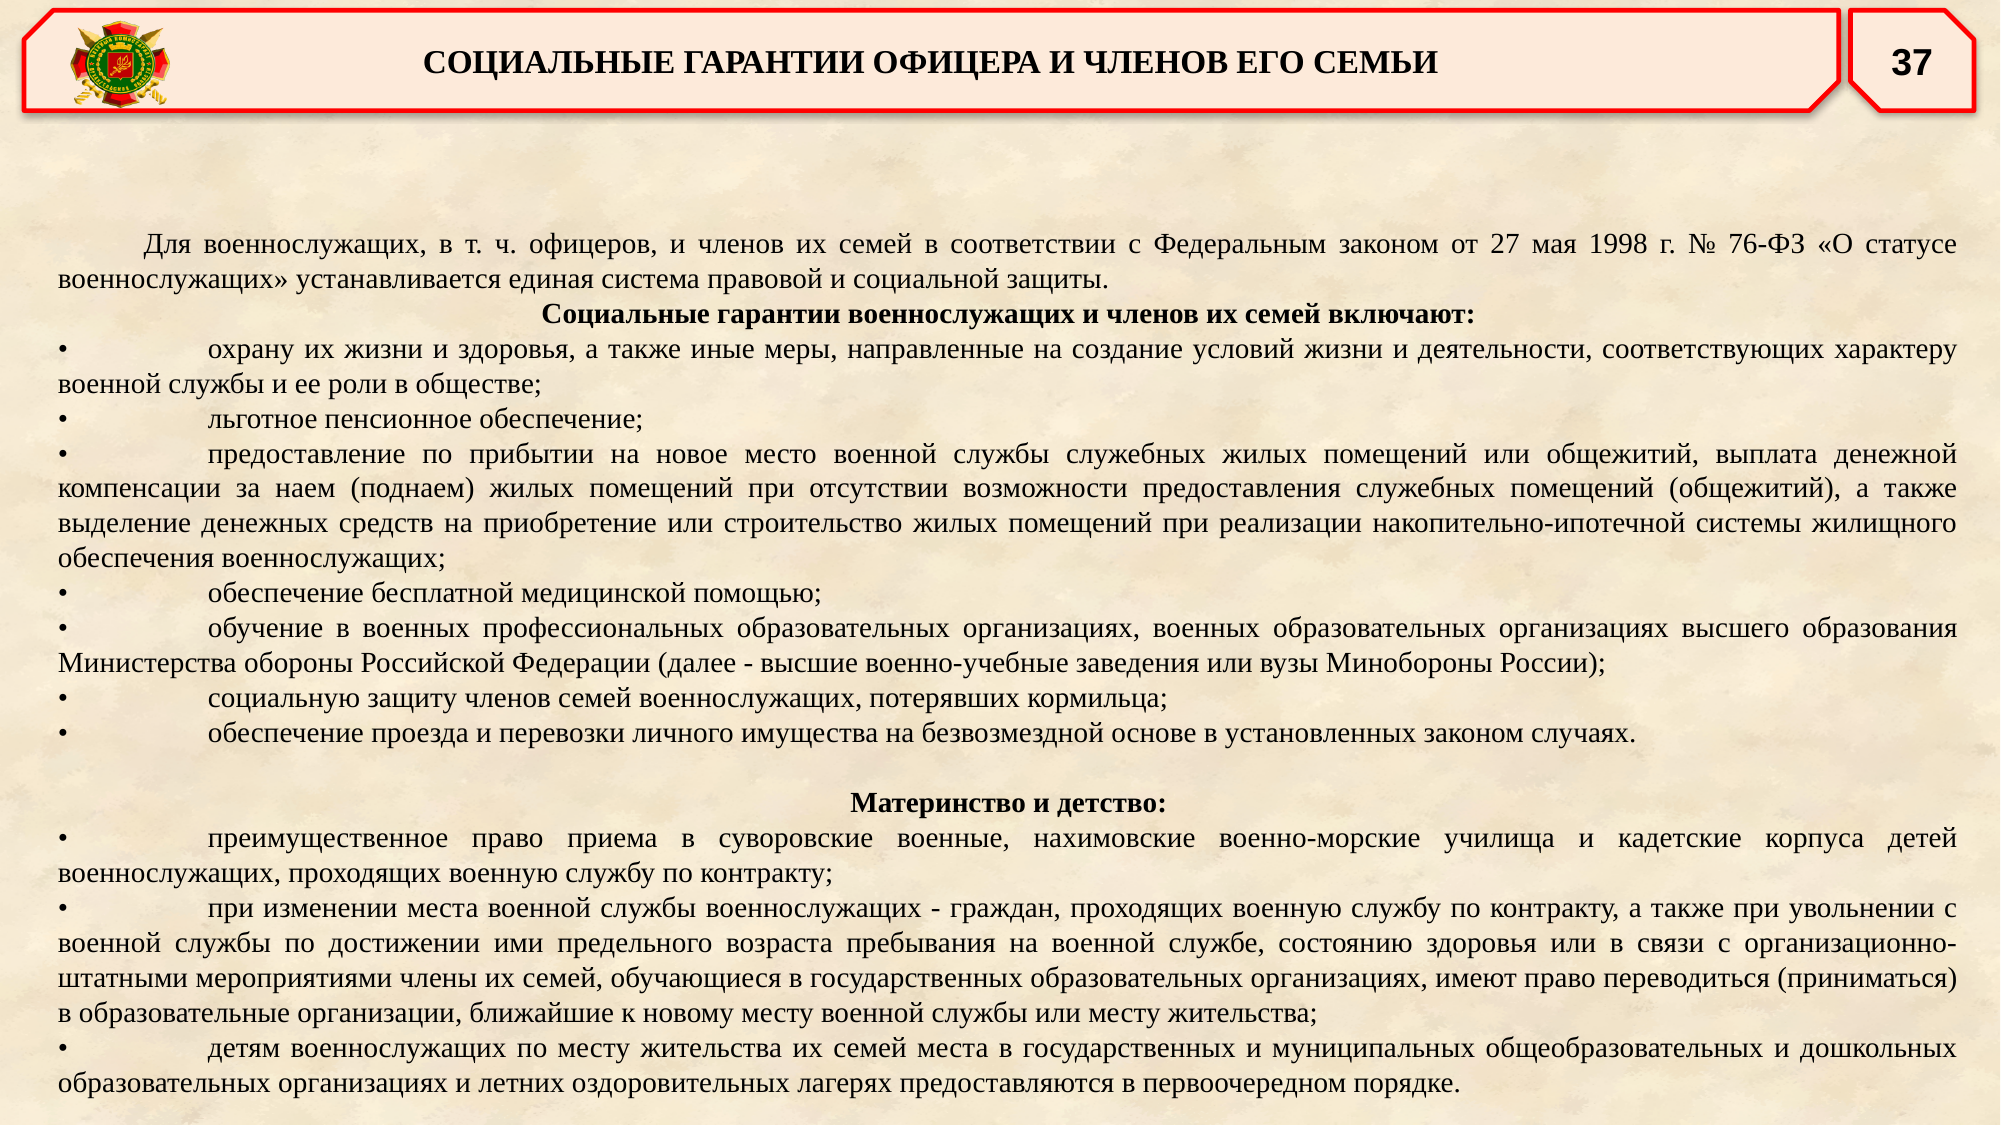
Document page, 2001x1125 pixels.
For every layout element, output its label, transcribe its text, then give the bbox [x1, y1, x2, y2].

picture [0, 0, 2001, 1125]
text_box СОЦИАЛЬНЫЕ ГАРАНТИИ ОФИЦЕРА И ЧЛЕНОВ ЕГО СЕМЬИ [23, 10, 1839, 111]
text_box [1437, 463, 1827, 525]
text_box Для военнослужащих, в т. ч. офицеров, и членов их семей в соответствии с Федеральным законом от 27 мая 1998 г. № 76-ФЗ «О статусе военнослужащих» устанавливается единая система правовой и социальной защиты. Социальные гарантии военнослужащих и членов их семей включают: • охрану их жизни и здоровья, а также иные меры, направленные на создание условий жизни и деятельности, соответствующих характеру военной службы и ее роли в обществе; • льготное пенсионное обеспечение; • предоставление по прибытии на новое место военной службы служебных жилых помещений или общежитий, выплата денежной компенсации за наем (поднаем) жилых помещений при отсутствии возможности предоставления служебных помещений (общежитий), а также выделение денежных средств на приобретение или строительство жилых помещений при реализации накопительно-ипотечной системы жилищного обеспечения военнослужащих; • обеспечение бесплатной медицинской помощью; • обучение в военных профессиональных образовательных организациях, военных образовательных организациях высшего образования Министерства обороны Российской Федерации (далее - высшие военно-учебные заведения или вузы Минобороны России); • социальную защиту членов семей военнослужащих, потерявших кормильца; • обеспечение проезда и перевозки личного имущества на безвозмездной основе в установленных законом случаях. Материнство и детство: • преимущественное право приема в суворовские военные, нахимовские военно-морские училища и кадетские корпуса детей военнослужащих, проходящих военную службу по контракту; • при изменении места военной службы военнослужащих - граждан, проходящих военную службу по контракту, а также при увольнении с военной службы по достижении ими предельного возраста пребывания на военной службе, состоянию здоровья или в связи с организационно-штатными мероприятиями члены их семей, обучающиеся в государственных образовательных организациях, имеют право переводиться (приниматься) в образовательные организации, ближайшие к новому месту военной службы или месту жительства; • детям военнослужащих по месту жительства их семей места в государственных и муниципальных общеобразовательных и дошкольных образовательных организациях и летних оздоровительных лагерях предоставляются в первоочередном порядке. [43, 171, 1975, 1125]
text_box [23, 171, 1974, 327]
text_box 37 [1850, 10, 1975, 111]
